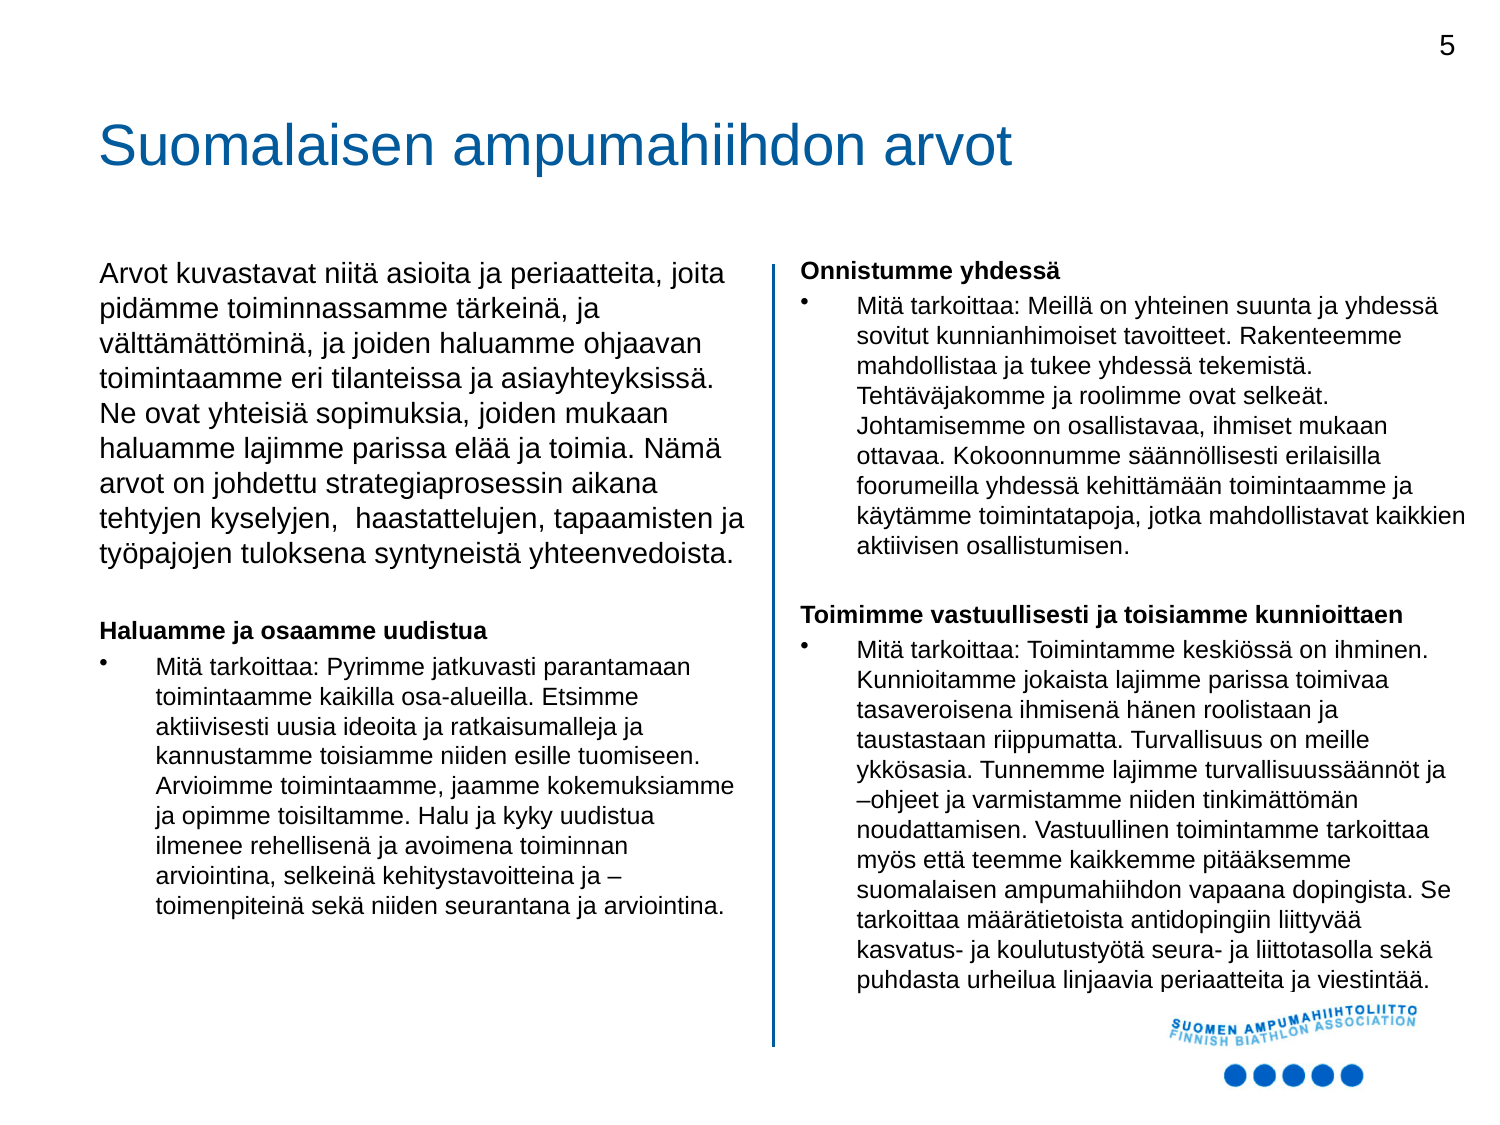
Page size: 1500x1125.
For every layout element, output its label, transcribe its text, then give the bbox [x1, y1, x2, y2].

slide_number 5 [1120, 19, 1471, 98]
text_box Onnistumme yhdessä Mitä tarkoittaa: Meillä on yhteinen suunta ja yhdessä sovitut kunnianhimoiset tavoitteet. Rakenteemme mahdollistaa ja tukee yhdessä tekemistä. Tehtäväjakomme ja roolimme ovat selkeät. Johtamisemme on osallistavaa, ihmiset mukaan ottavaa. Kokoonnumme säännöllisesti erilaisilla foorumeilla yhdessä kehittämään toimintaamme ja käytämme toimintatapoja, jotka mahdollistavat kaikkien aktiivisen osallistumisen. Toimimme vastuullisesti ja toisiamme kunnioittaen Mitä tarkoittaa: Toimintamme keskiössä on ihminen. Kunnioitamme jokaista lajimme parissa toimivaa tasaveroisena ihmisenä hänen roolistaan ja taustastaan riippumatta. Turvallisuus on meille ykkösasia. Tunnemme lajimme turvallisuussäännöt ja –ohjeet ja varmistamme niiden tinkimättömän noudattamisen. Vastuullinen toimintamme tarkoittaa myös että teemme kaikkemme pitääksemme suomalaisen ampumahiihdon vapaana dopingista. Se tarkoittaa määrätietoista antidopingiin liittyvää kasvatus- ja koulutustyötä seura- ja liittotasolla sekä puhdasta urheilua linjaavia periaatteita ja viestintää. [785, 247, 1483, 1071]
title Suomalaisen ampumahiihdon arvot [83, 90, 1199, 194]
list Arvot kuvastavat niitä asioita ja periaatteita, joita pidämme toiminnassamme tärkeinä, ja välttämättöminä, ja joiden haluamme ohjaavan toimintaamme eri tilanteissa ja asiayhteyksissä. Ne ovat yhteisiä sopimuksia, joiden mukaan haluamme lajimme parissa elää ja toimia. Nämä arvot on johdettu strategiaprosessin aikana tehtyjen kyselyjen, haastattelujen, tapaamisten ja työpajojen tuloksena syntyneistä yhteenvedoista. Haluamme ja osaamme uudistua Mitä tarkoittaa: Pyrimme jatkuvasti parantamaan toimintaamme kaikilla osa-alueilla. Etsimme aktiivisesti uusia ideoita ja ratkaisumalleja ja kannustamme toisiamme niiden esille tuomiseen. Arvioimme toimintaamme, jaamme kokemuksiamme ja opimme toisiltamme. Halu ja kyky uudistua ilmenee rehellisenä ja avoimena toiminnan arviointina, selkeinä kehitystavoitteina ja –toimenpiteinä sekä niiden seurantana ja arviointina. [84, 247, 762, 1071]
picture [1150, 992, 1441, 1101]
